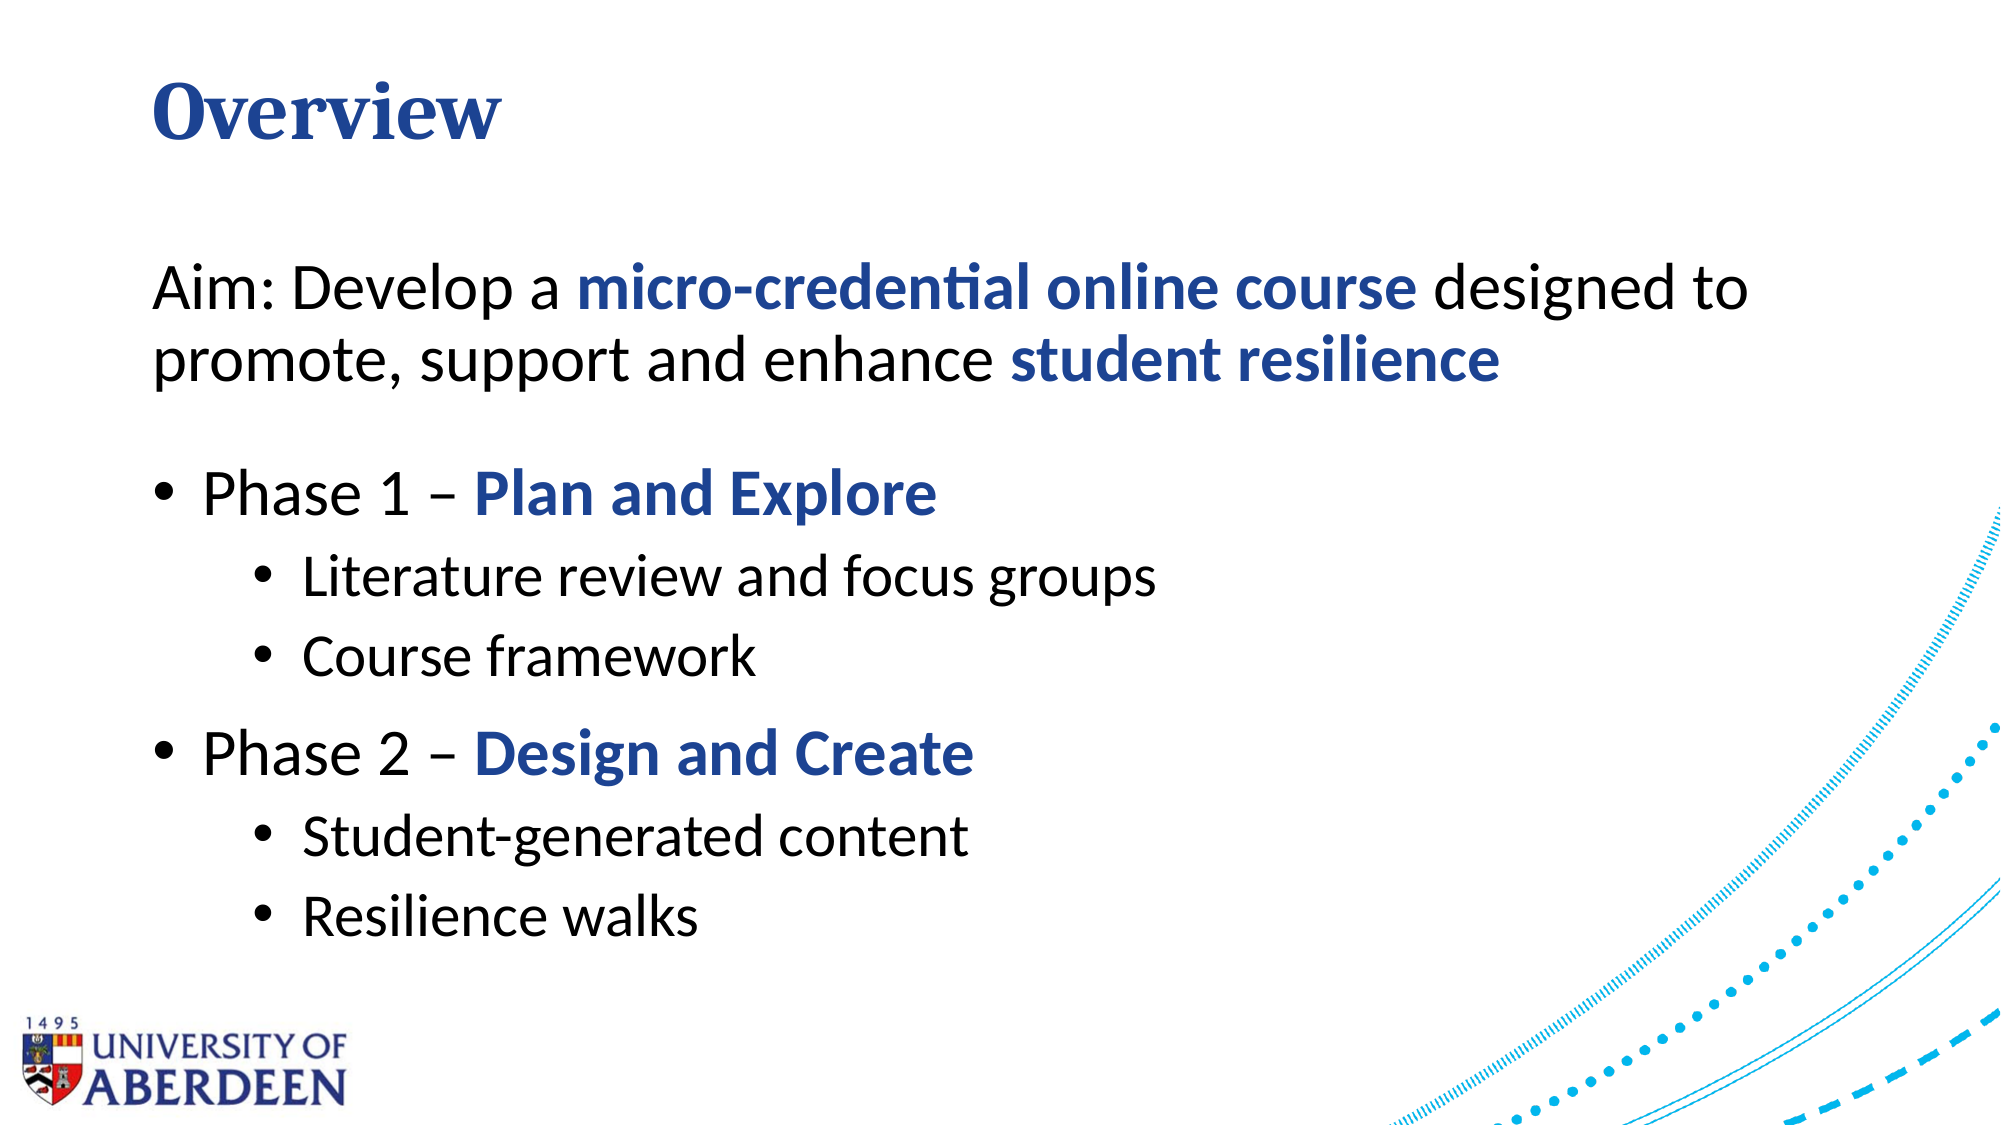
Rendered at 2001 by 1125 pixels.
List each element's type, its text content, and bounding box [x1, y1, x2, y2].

picture [0, 992, 381, 1125]
title Overview [137, 59, 1863, 244]
list Aim: Develop a micro-credential online course designed to promote, support and enhance student resilience Phase 1 – Plan and Explore Literature review and focus groups Course framework Phase 2 – Design and Create Student-generated content Resilience walks [137, 244, 1863, 1014]
